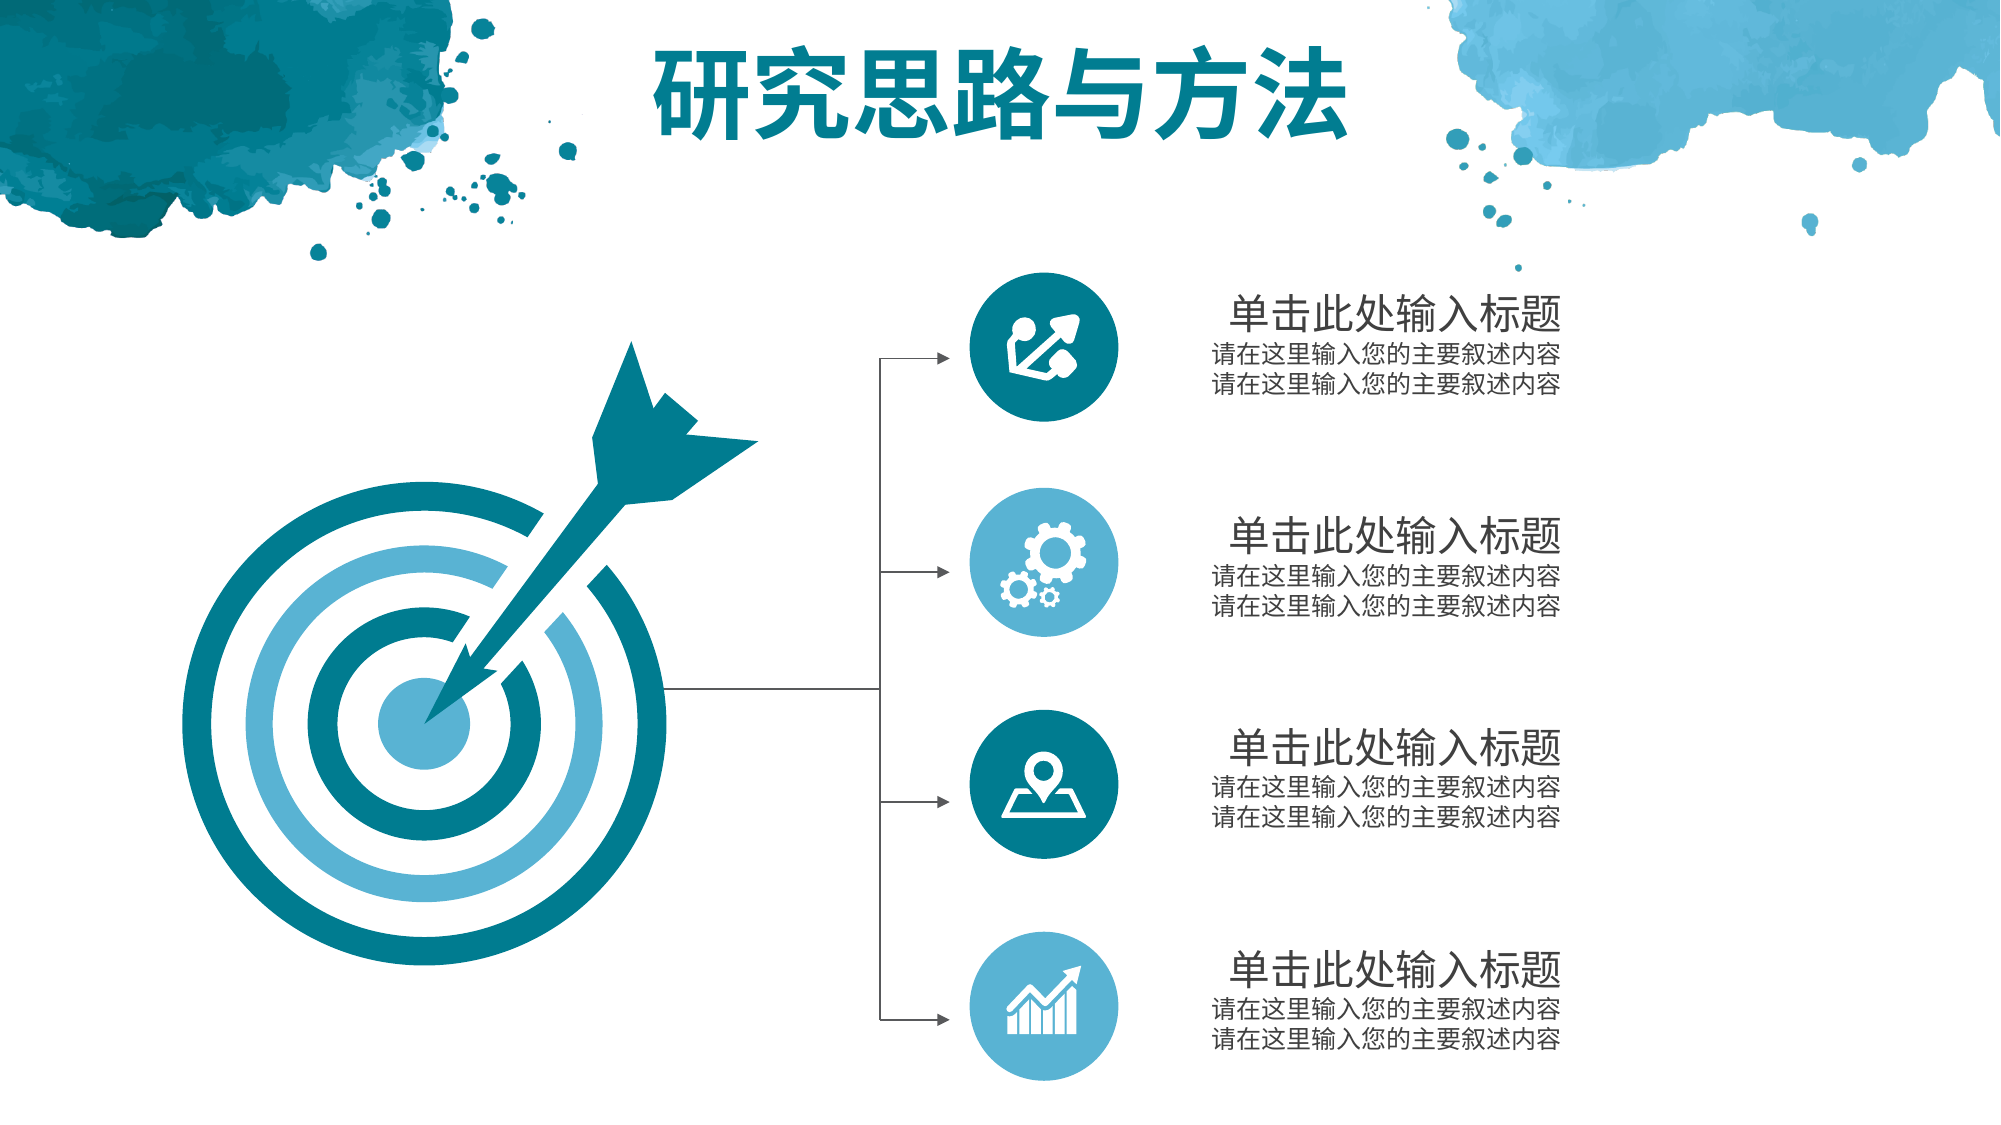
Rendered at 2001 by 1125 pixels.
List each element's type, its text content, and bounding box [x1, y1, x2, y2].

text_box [424, 341, 759, 725]
text_box 单击此处输入标题 请在这里输入您的主要叙述内容 请在这里输入您的主要叙述内容 [1196, 280, 1578, 486]
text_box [969, 487, 1119, 637]
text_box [879, 358, 950, 1020]
text_box 单击此处输入标题 请在这里输入您的主要叙述内容 请在这里输入您的主要叙述内容 [1196, 502, 1578, 708]
text_box 单击此处输入标题 请在这里输入您的主要叙述内容 请在这里输入您的主要叙述内容 [1196, 936, 1578, 1125]
text_box 单击此处输入标题 请在这里输入您的主要叙述内容 请在这里输入您的主要叙述内容 [1196, 714, 1578, 920]
text_box [182, 481, 667, 966]
text_box [378, 677, 471, 770]
text_box [307, 607, 541, 841]
text_box 研究思路与方法 [653, 23, 1295, 159]
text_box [969, 931, 1119, 1081]
picture [0, 0, 653, 331]
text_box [969, 272, 1119, 422]
text_box [245, 545, 603, 903]
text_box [969, 709, 1119, 859]
picture [1295, 0, 2000, 322]
